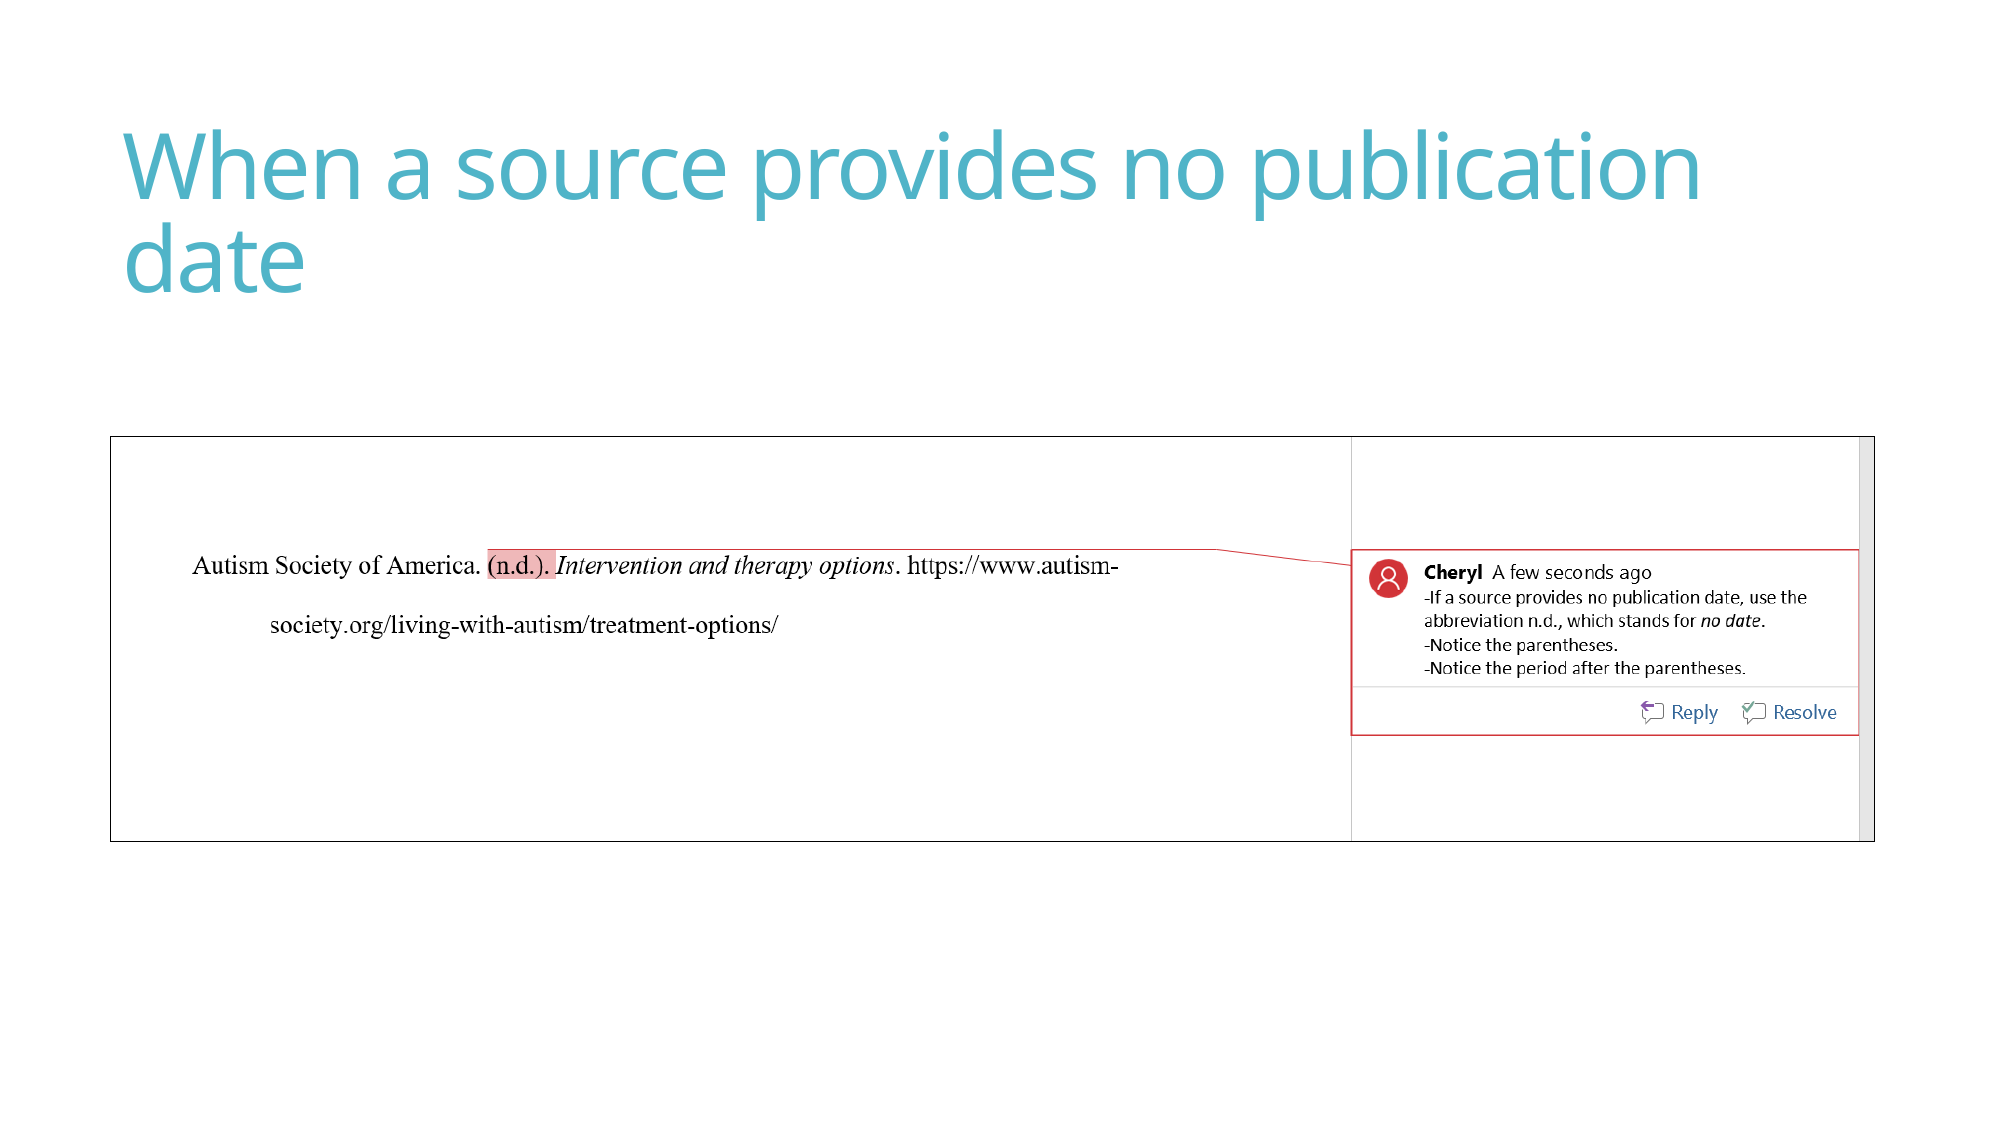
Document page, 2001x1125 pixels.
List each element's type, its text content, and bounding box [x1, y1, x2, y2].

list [110, 436, 1876, 842]
title When a source provides no publication date [107, 81, 1875, 354]
